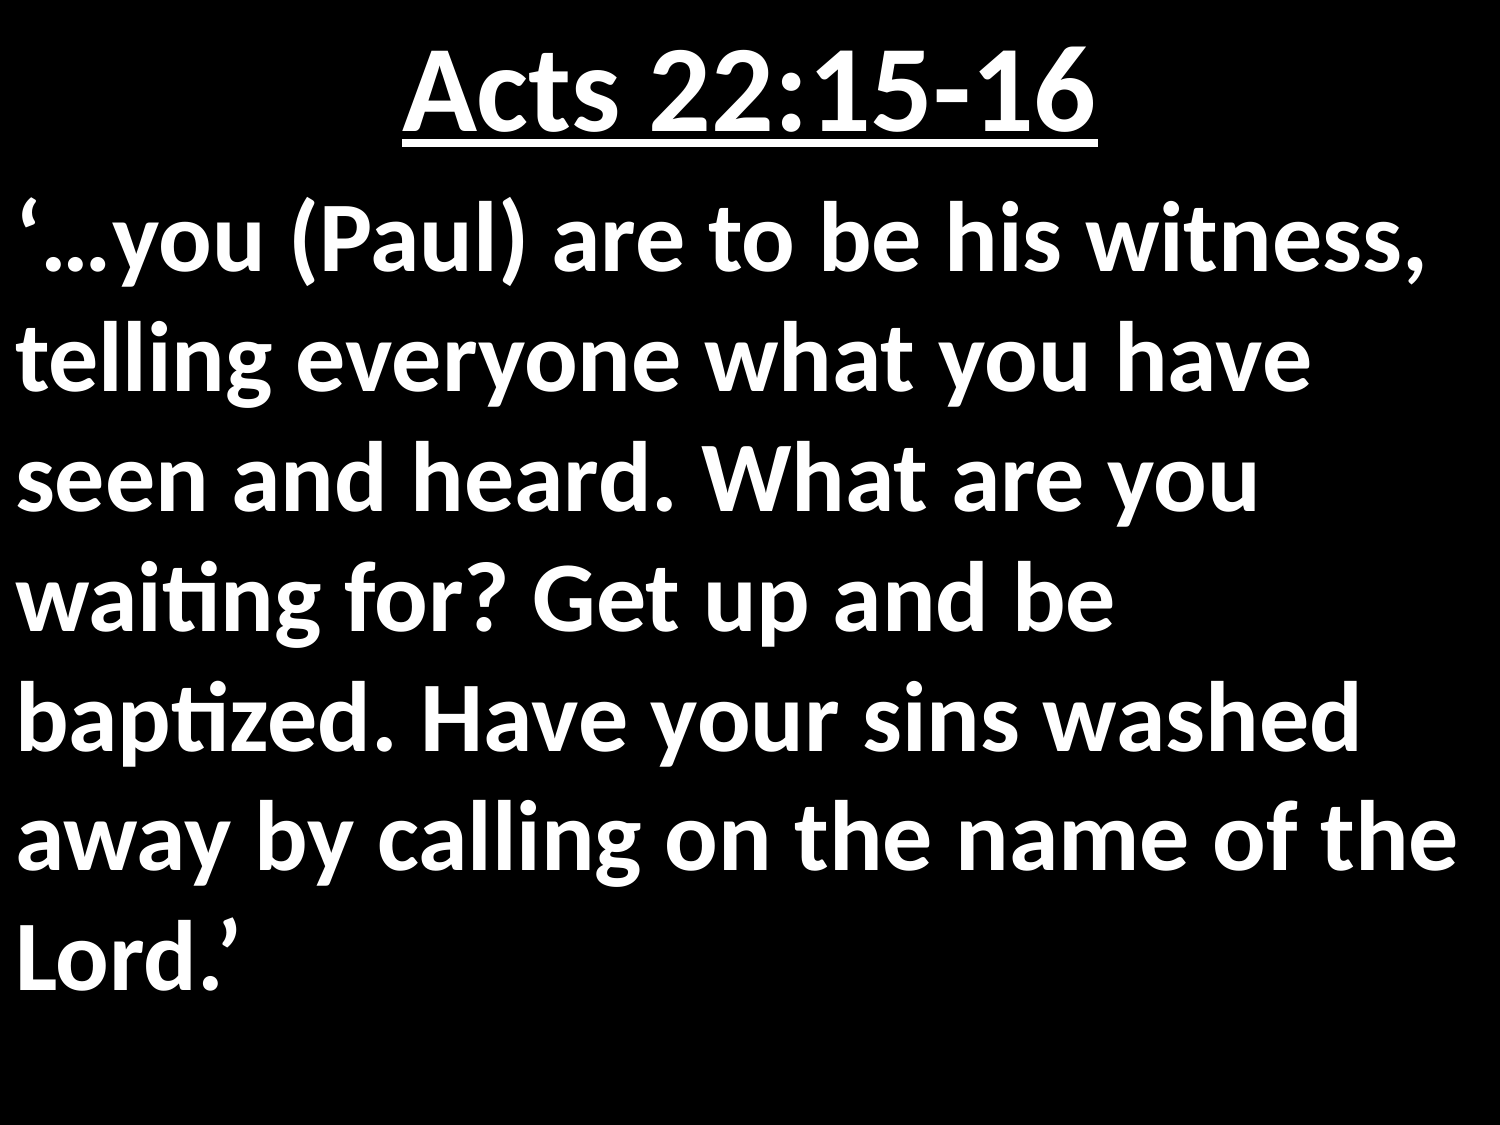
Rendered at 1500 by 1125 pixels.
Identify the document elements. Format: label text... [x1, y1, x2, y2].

list ‘…you (Paul) are to be his witness, telling everyone what you have seen and heard. What are you waiting for? Get up and be baptized. Have your sins washed away by calling on the name of the Lord.’ [0, 163, 1500, 1125]
title Acts 22:15-16 [75, 0, 1425, 163]
